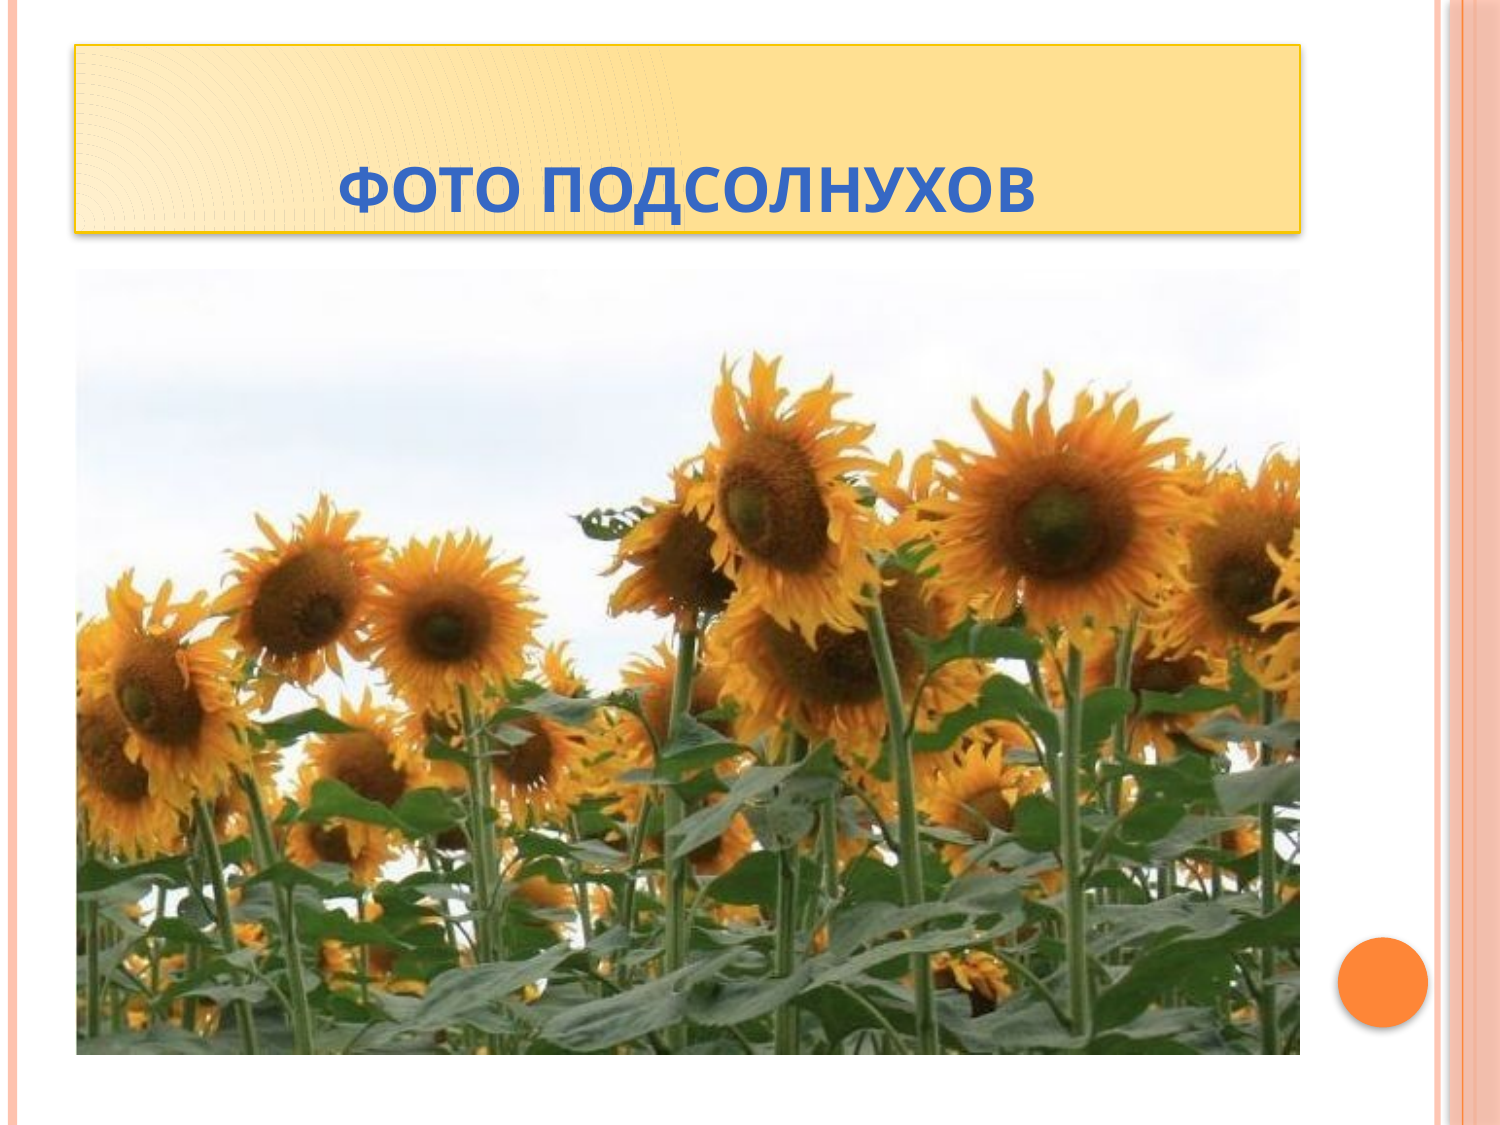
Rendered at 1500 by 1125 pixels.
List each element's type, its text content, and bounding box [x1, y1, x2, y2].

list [74, 268, 1301, 1056]
title ФОТО Подсолнухов [74, 44, 1301, 234]
